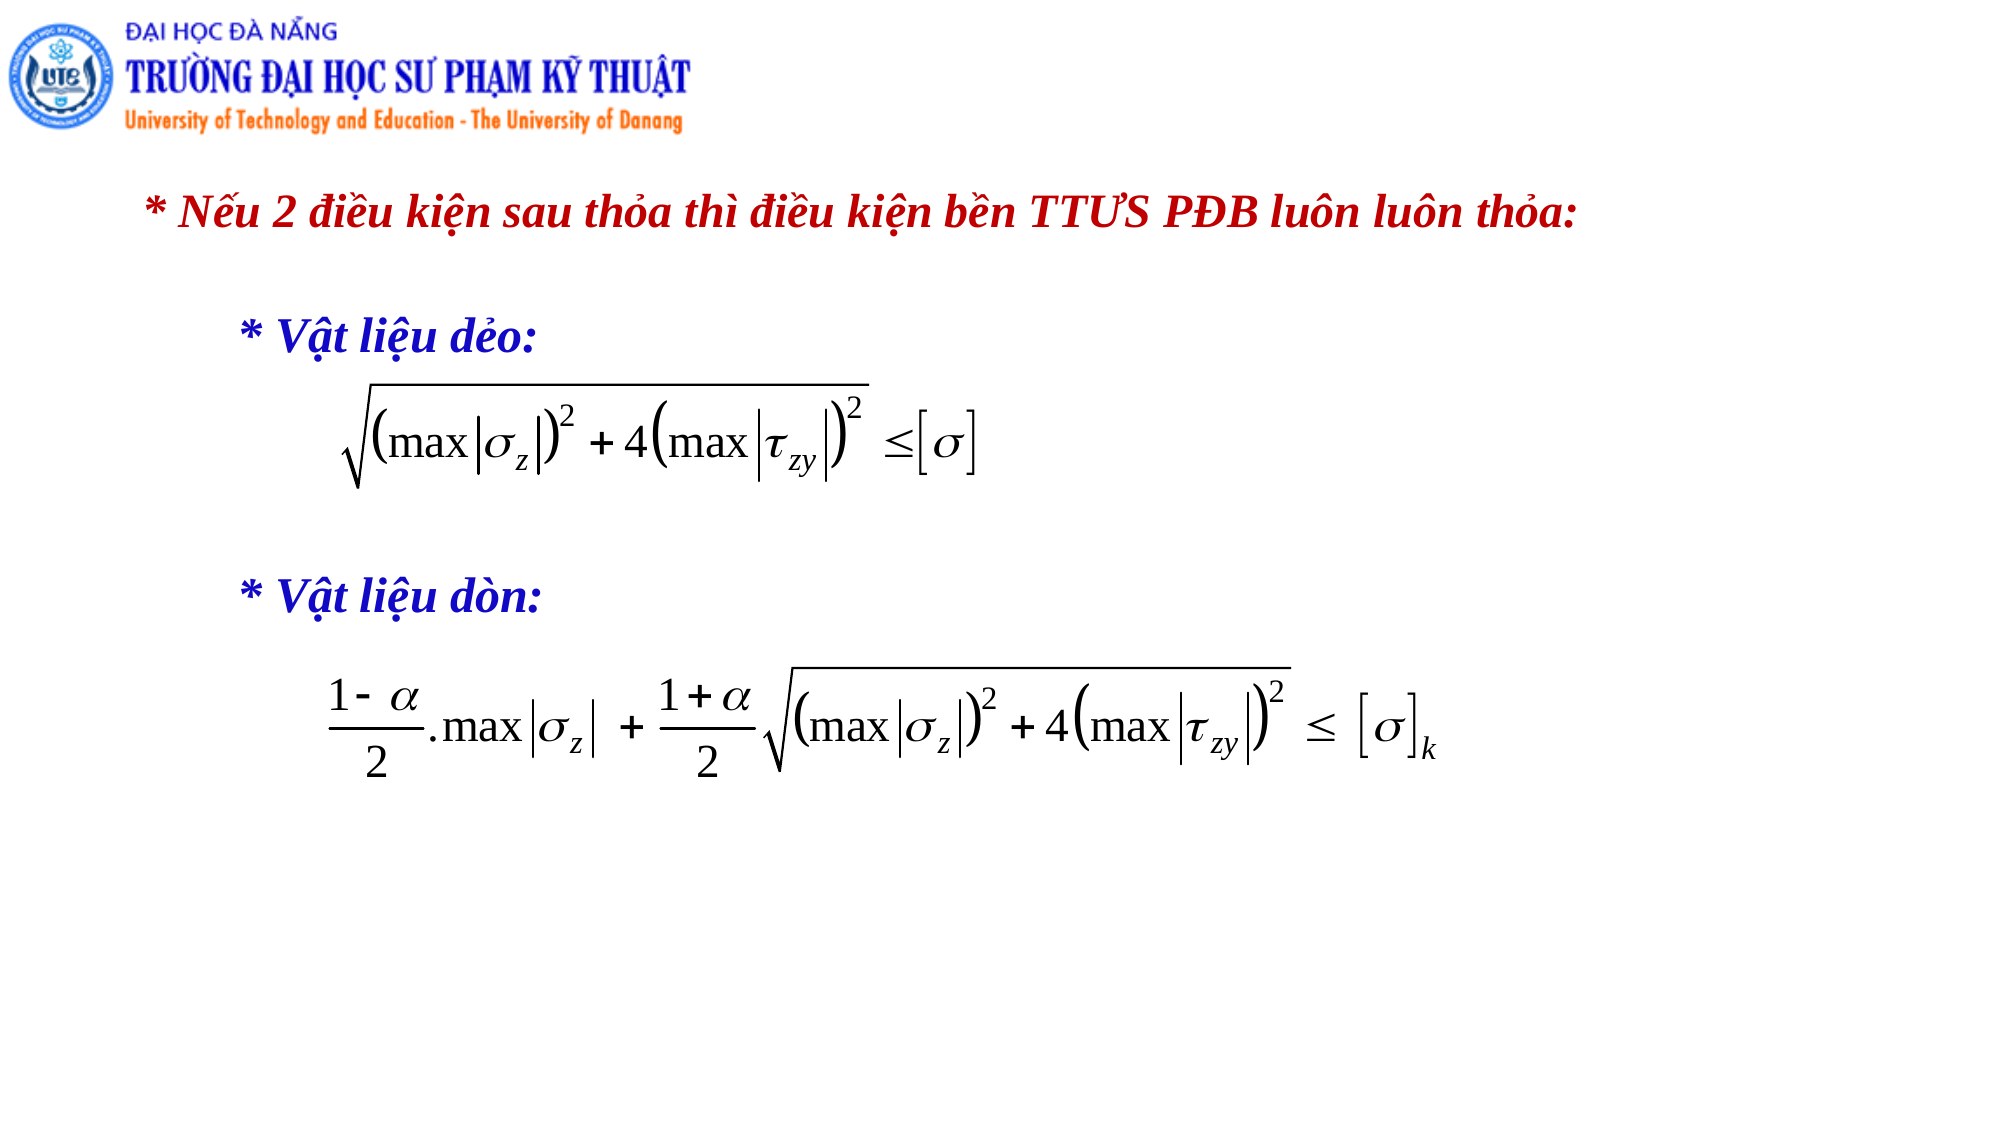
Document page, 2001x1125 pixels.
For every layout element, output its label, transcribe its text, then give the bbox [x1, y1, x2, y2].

picture [0, 2, 698, 153]
text_box * Nếu 2 điều kiện sau thỏa thì điều kiện bền TTƯS PĐB luôn luôn thỏa: [127, 172, 1669, 245]
text_box * Vật liệu dẻo: [147, 295, 689, 371]
text_box * Vật liệu dòn: [147, 555, 689, 631]
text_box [334, 373, 986, 498]
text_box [322, 657, 1448, 785]
